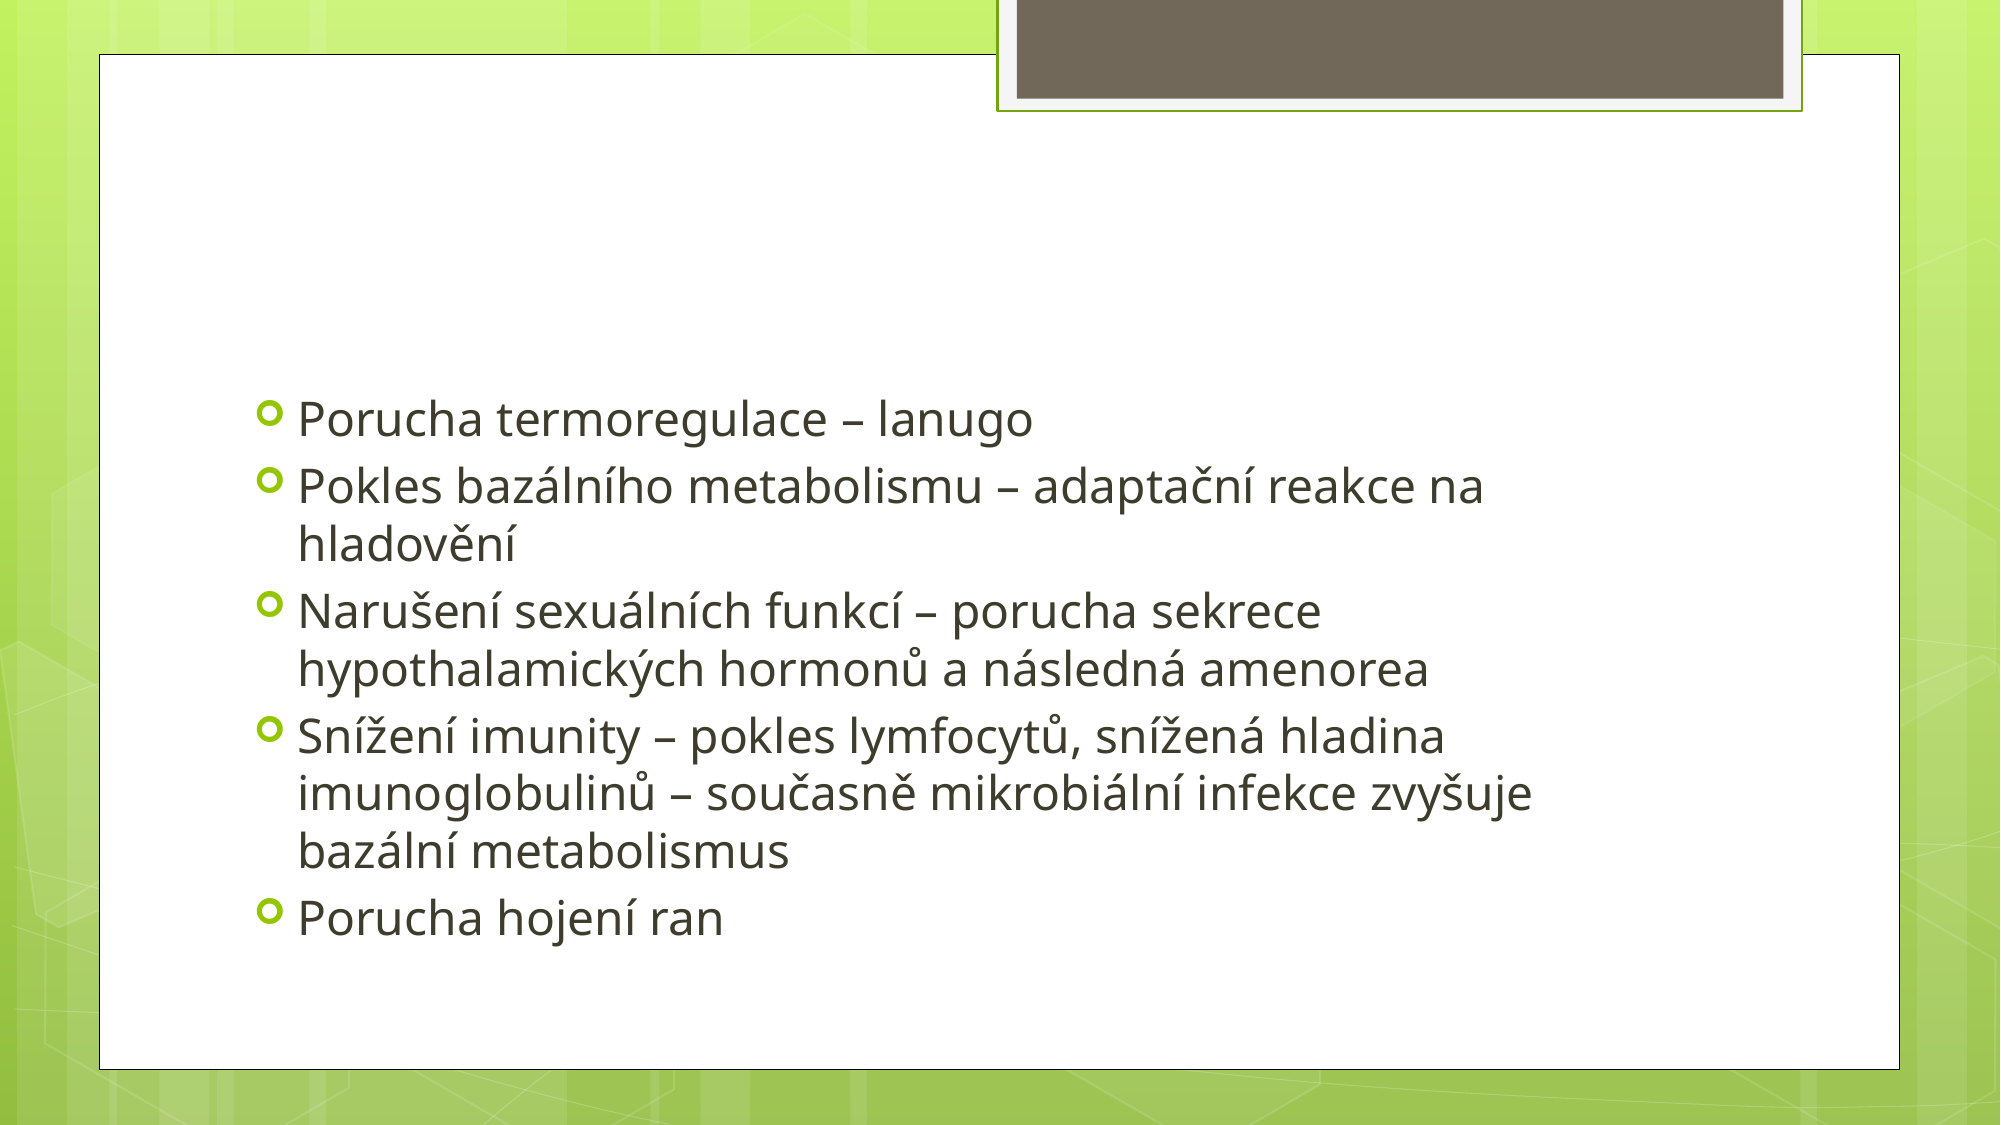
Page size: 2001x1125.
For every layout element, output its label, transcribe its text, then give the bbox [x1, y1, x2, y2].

list Porucha termoregulace – lanugo Pokles bazálního metabolismu – adaptační reakce na hladovění Narušení sexuálních funkcí – porucha sekrece hypothalamických hormonů a následná amenorea Snížení imunity – pokles lymfocytů, snížená hladina imunoglobulinů – současně mikrobiální infekce zvyšuje bazální metabolismus Porucha hojení ran [228, 381, 1711, 957]
